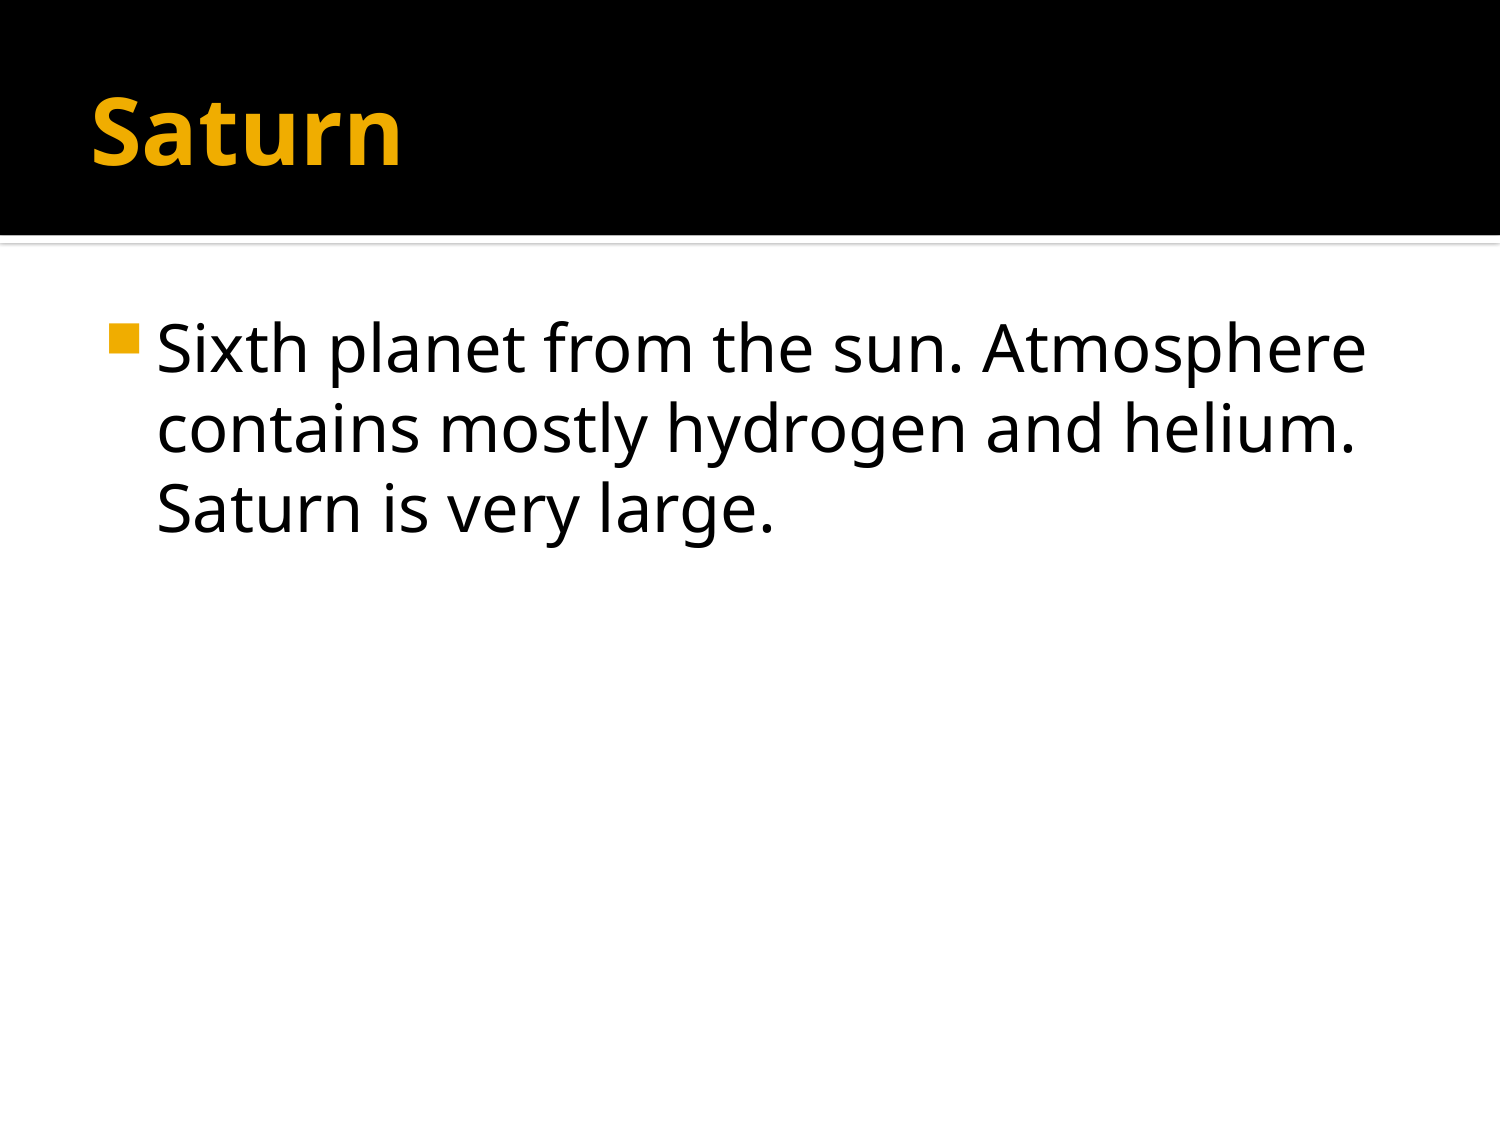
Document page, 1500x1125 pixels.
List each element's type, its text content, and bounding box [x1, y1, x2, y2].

title Saturn [75, 25, 1425, 231]
list Sixth planet from the sun. Atmosphere contains mostly hydrogen and helium. Saturn is very large. [75, 291, 1425, 1050]
